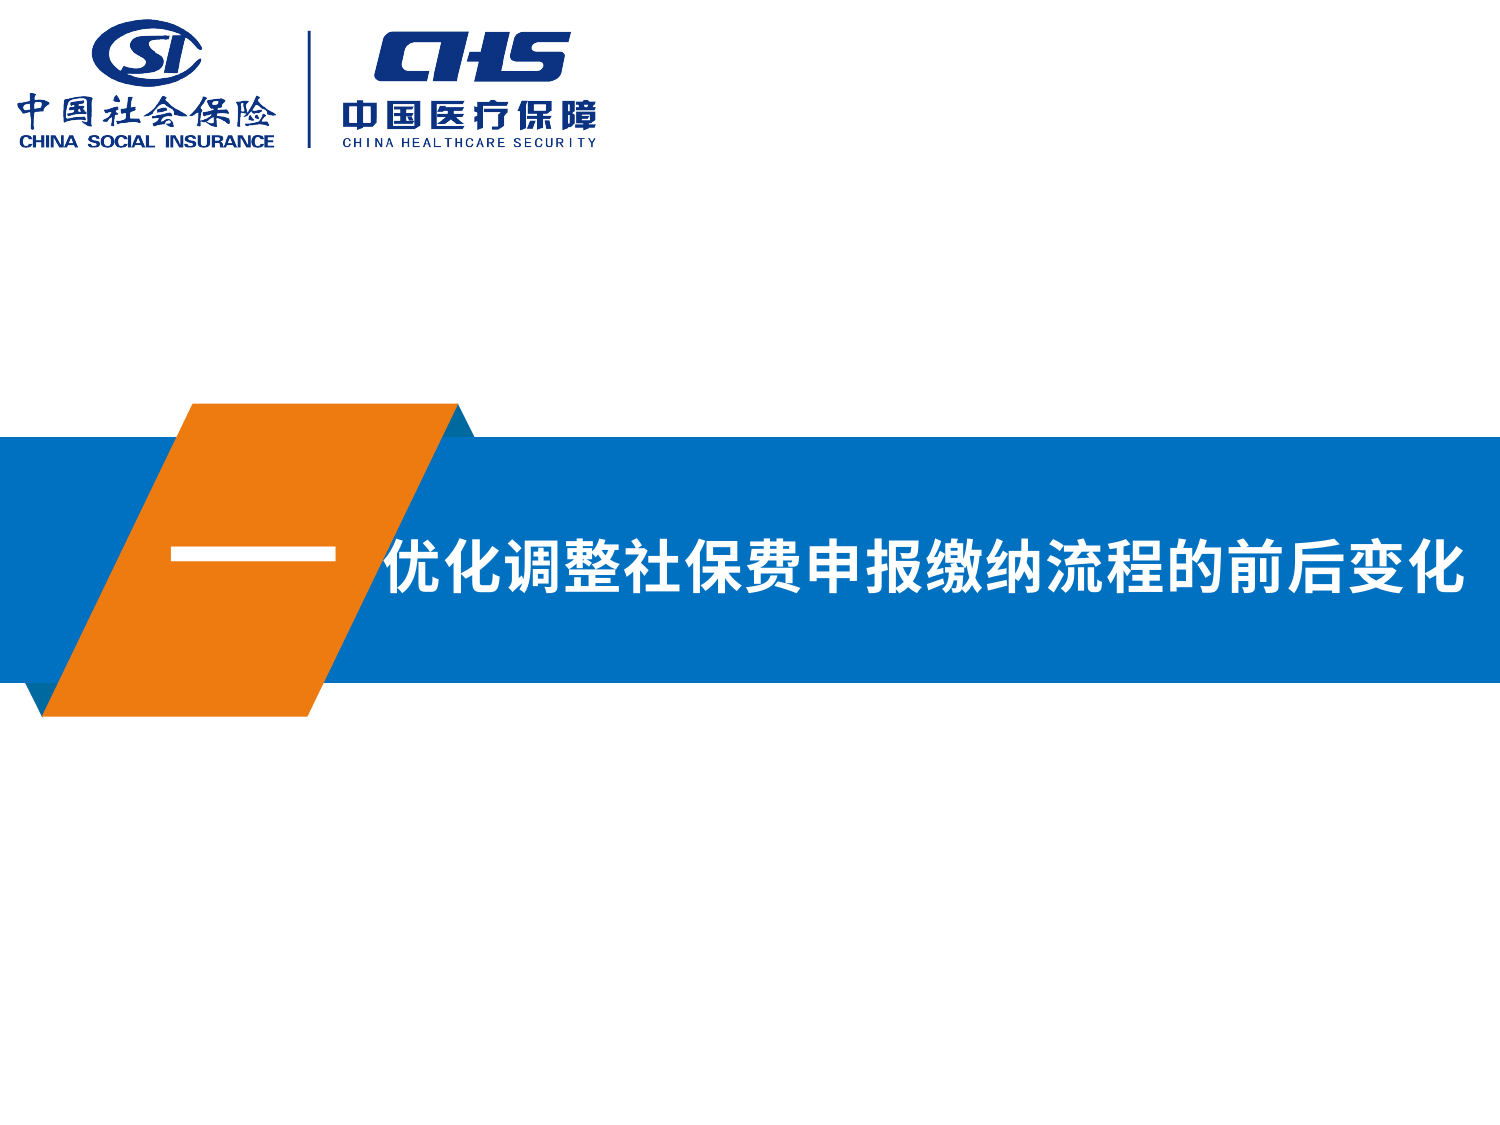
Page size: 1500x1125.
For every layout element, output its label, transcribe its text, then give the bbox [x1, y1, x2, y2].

text_box 一 [138, 438, 368, 668]
text_box 优化调整社保费申报缴纳流程的前后变化 [371, 456, 1500, 606]
picture [17, 19, 596, 149]
